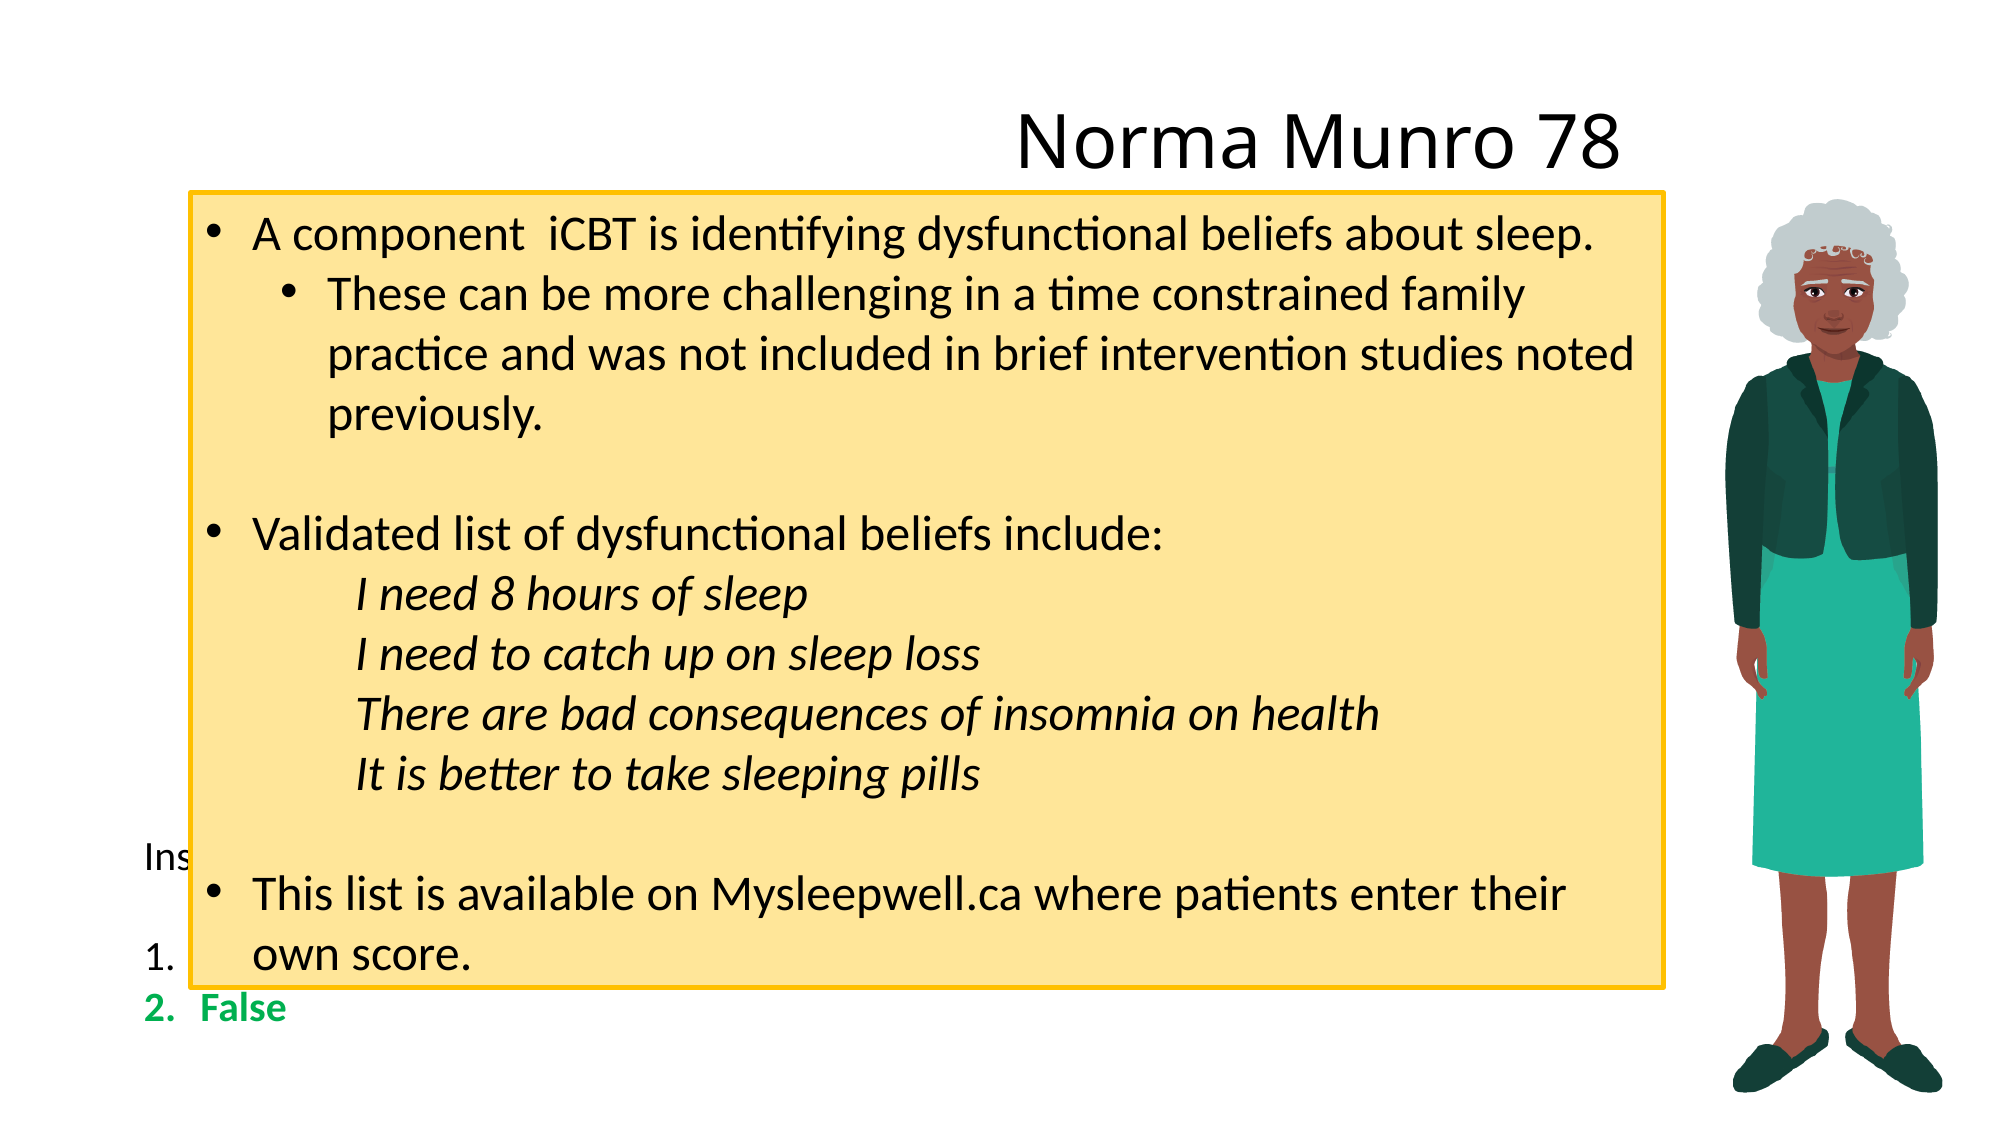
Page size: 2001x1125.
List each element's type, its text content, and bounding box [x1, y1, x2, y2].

title Norma Munro 78 [999, 94, 1664, 192]
text_box A component iCBT is identifying dysfunctional beliefs about sleep. These can be more challenging in a time constrained family practice and was not included in brief intervention studies noted previously. Validated list of dysfunctional beliefs include: I need 8 hours of sleep I need to catch up on sleep loss There are bad consequences of insomnia on health It is better to take sleeping pills This list is available on Mysleepwell.ca where patients enter their own score. [190, 192, 1557, 988]
text_box Insomnia CBT is not possible for me in my practice. True False [129, 821, 1414, 1037]
picture [1557, 143, 2000, 1125]
